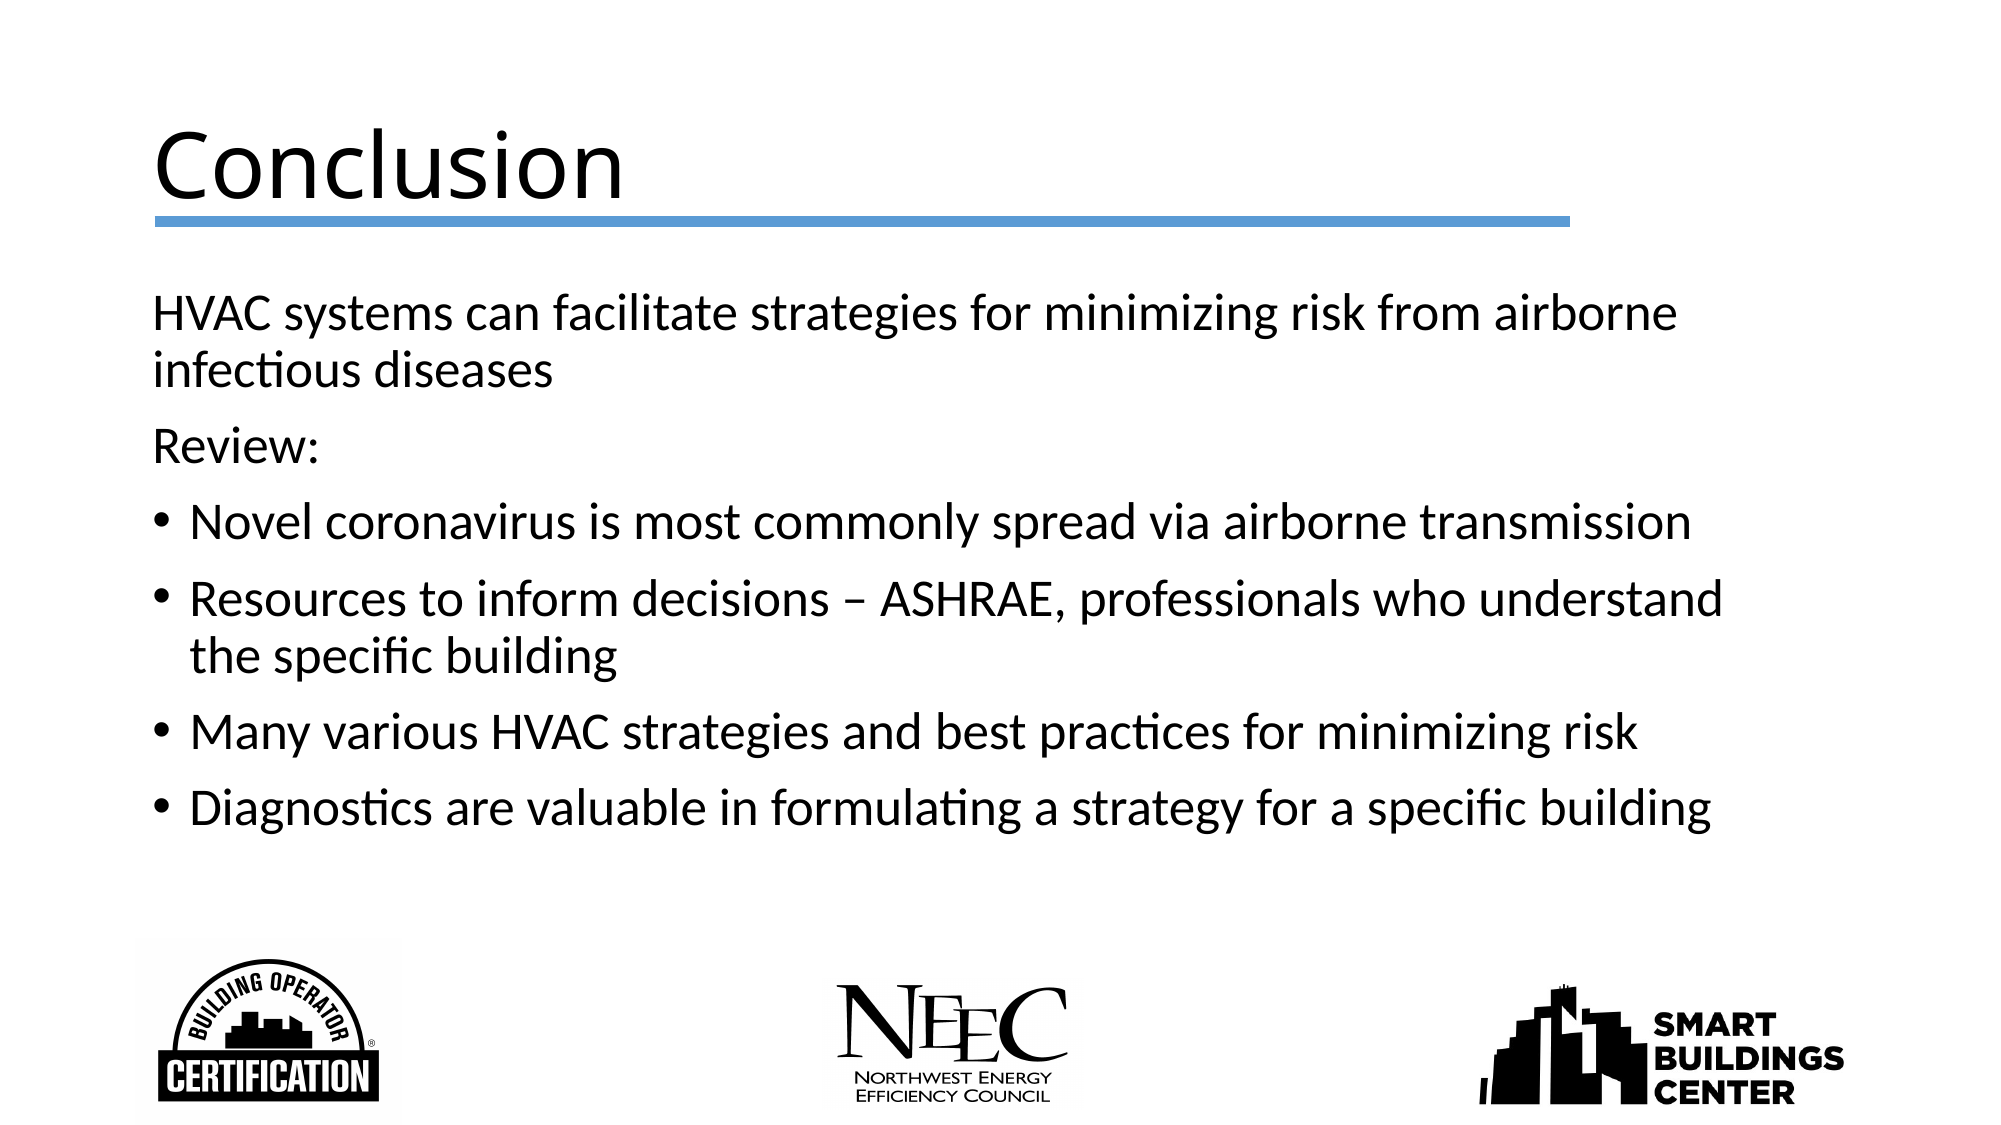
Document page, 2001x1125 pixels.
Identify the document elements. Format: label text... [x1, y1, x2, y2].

list HVAC systems can facilitate strategies for minimizing risk from airborne infectious diseases Review: Novel coronavirus is most commonly spread via airborne transmission Resources to inform decisions – ASHRAE, professionals who understand the specific building Many various HVAC strategies and best practices for minimizing risk Diagnostics are valuable in formulating a strategy for a specific building [137, 277, 1784, 927]
picture [822, 978, 1084, 1110]
title Conclusion [137, 59, 1863, 278]
picture [1450, 976, 1859, 1112]
picture [135, 938, 402, 1125]
